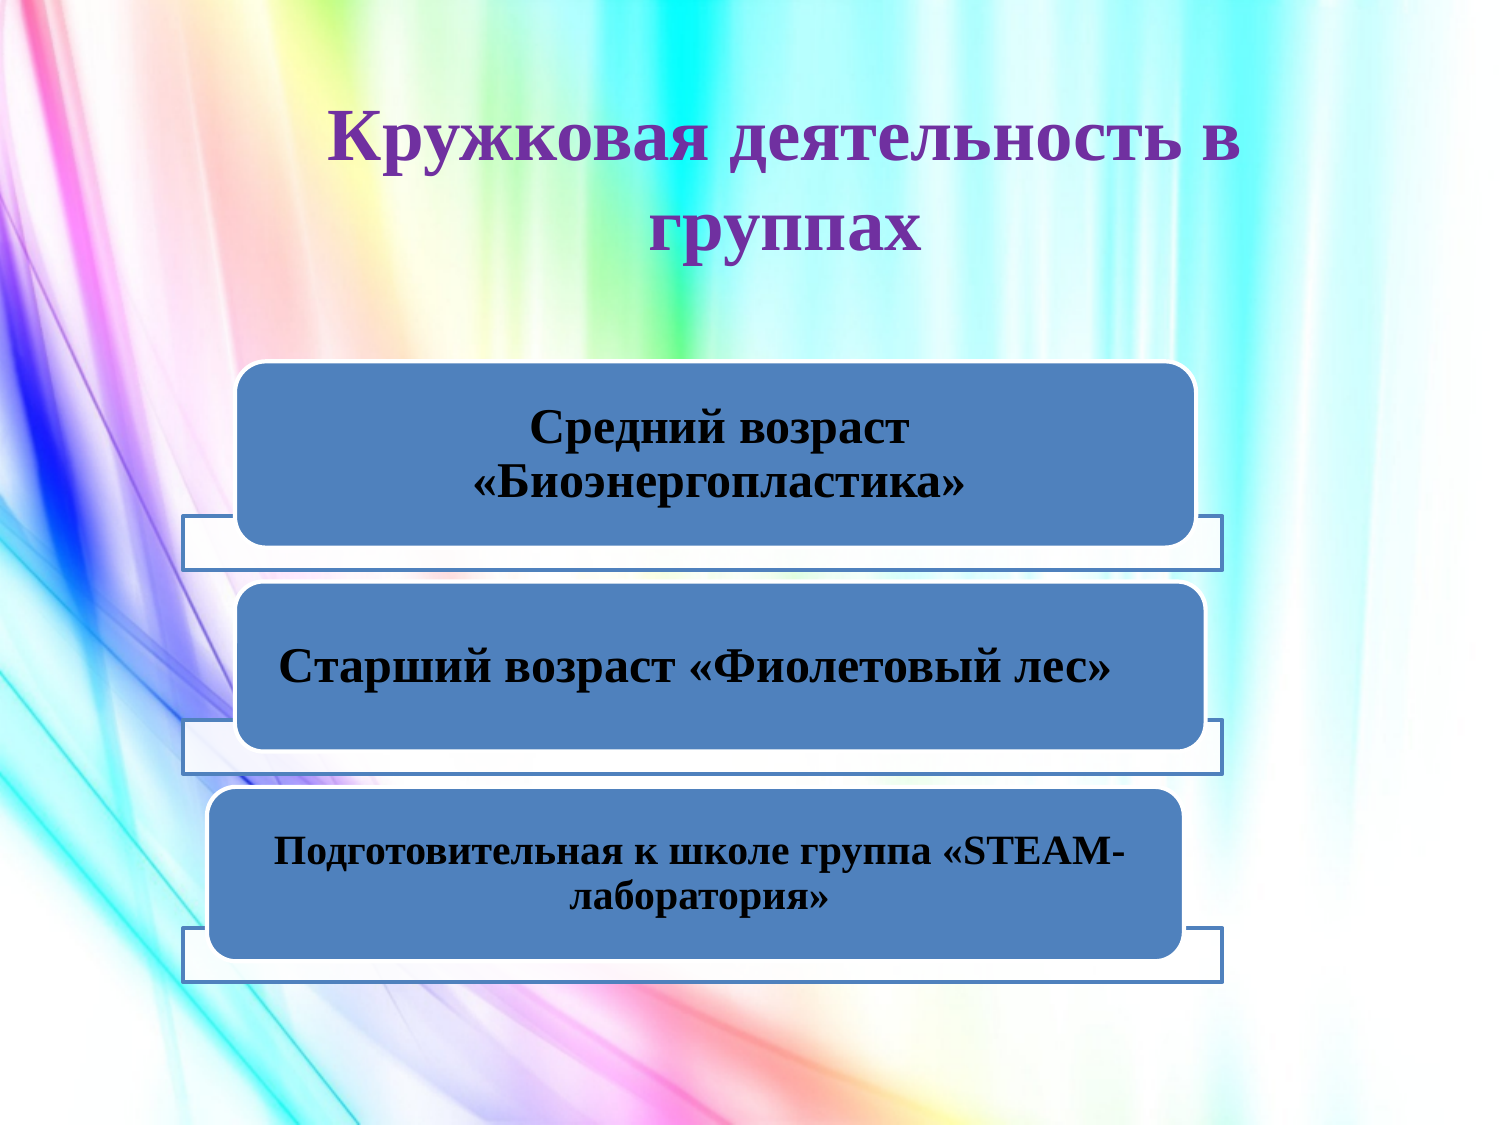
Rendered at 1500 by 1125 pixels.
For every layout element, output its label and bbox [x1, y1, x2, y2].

text_box [182, 337, 1223, 1006]
picture [0, 0, 1500, 1125]
